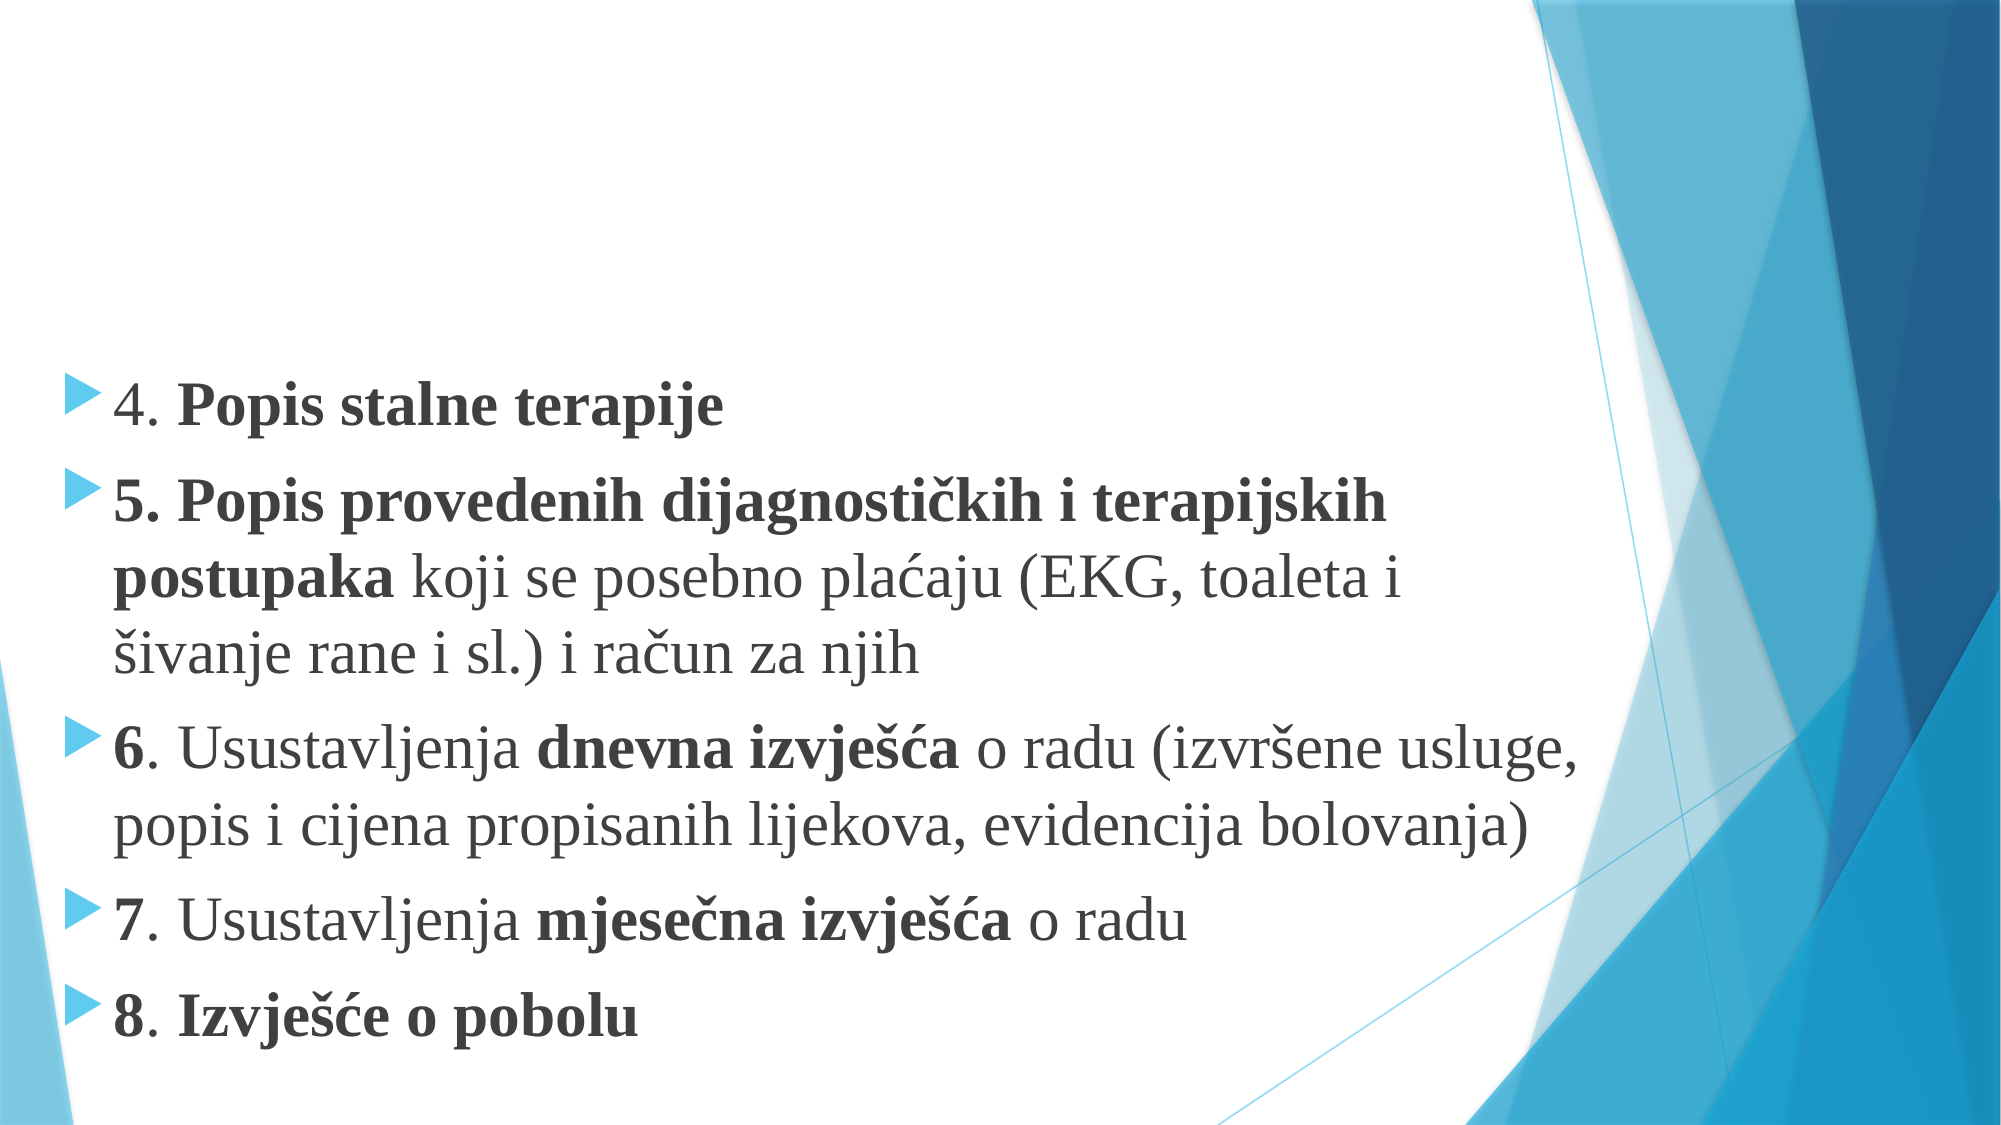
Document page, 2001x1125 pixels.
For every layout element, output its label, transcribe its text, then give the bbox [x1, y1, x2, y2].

list 4. Popis stalne terapije 5. Popis provedenih dijagnostičkih i terapijskih postupaka koji se posebno plaćaju (EKG, toaleta i šivanje rane i sl.) i račun za njih 6. Usustavljenja dnevna izvješća o radu (izvršene usluge, popis i cijena propisanih lijekova, evidencija bolovanja) 7. Usustavljenja mjesečna izvješća o radu 8. Izvješće o pobolu [45, 354, 1612, 1125]
